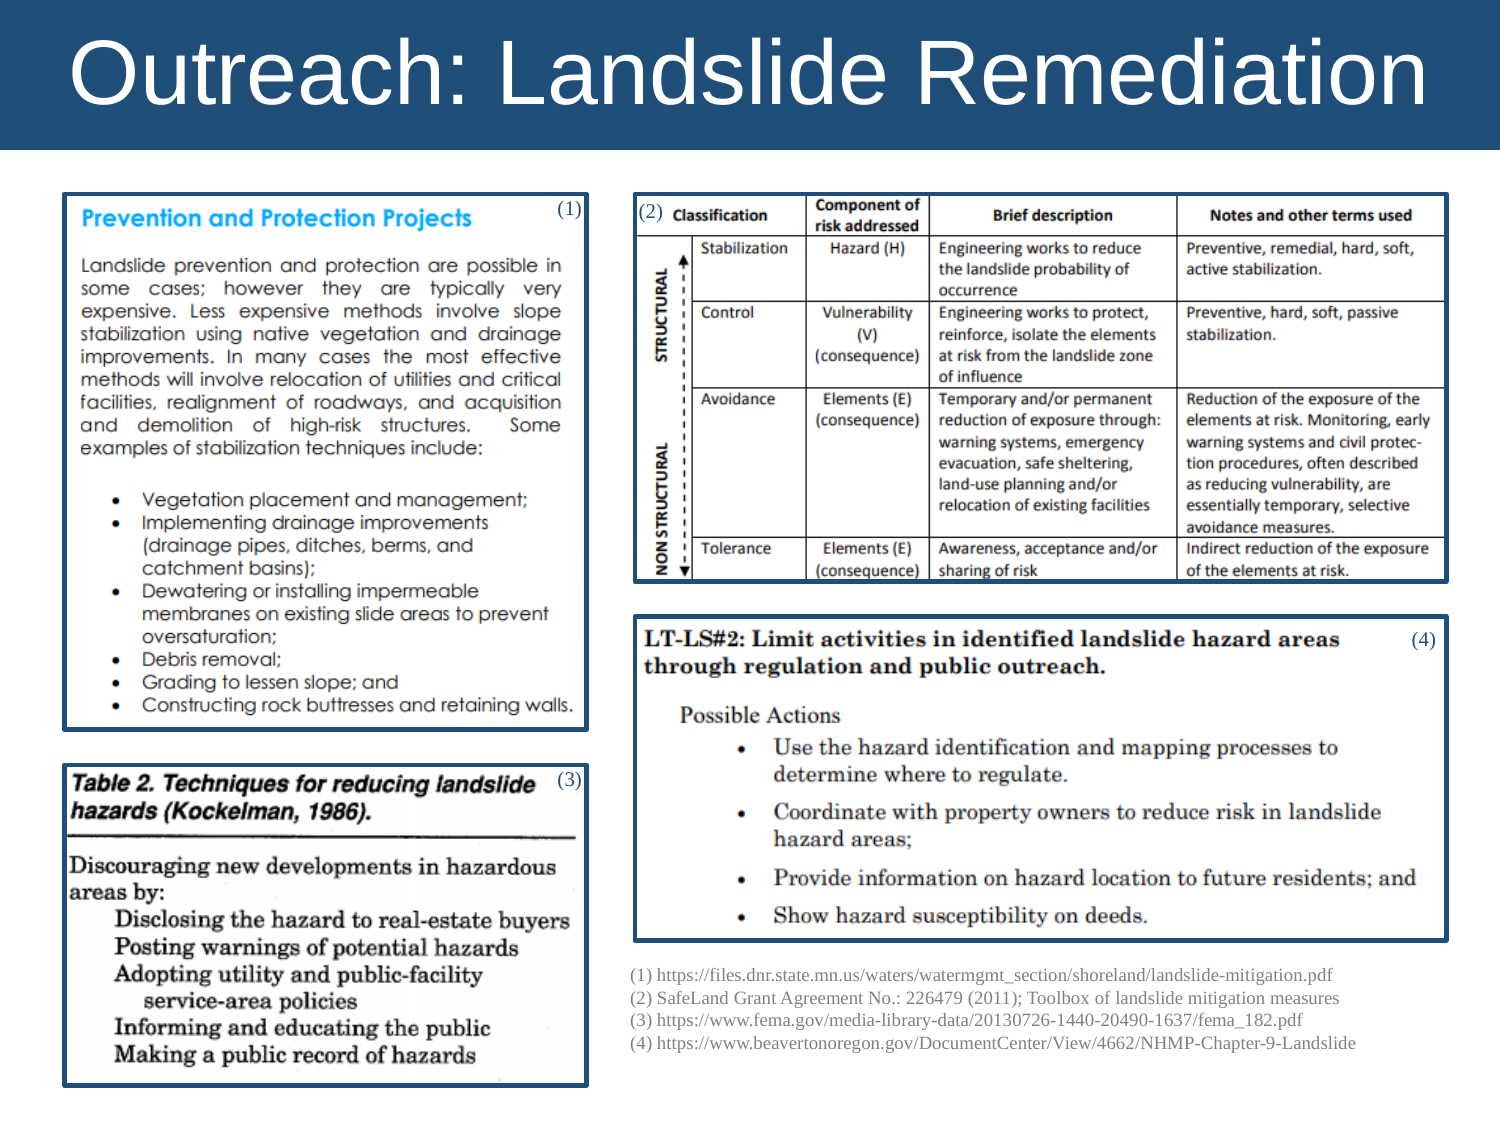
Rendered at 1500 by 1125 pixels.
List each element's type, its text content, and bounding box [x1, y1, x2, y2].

picture [66, 196, 584, 728]
text_box Outreach: Landslide Remediation [0, 0, 1500, 150]
text_box (1) https://files.dnr.state.mn.us/waters/watermgmt_section/shoreland/landslide-mitigation.pdf (2) SafeLand Grant Agreement No.: 226479 (2011); Toolbox of landslide mitigation measures (3) https://www.fema.gov/media-library-data/20130726-1440-20490-1637/fema_182.pdf (4) https://www.beavertonoregon.gov/DocumentCenter/View/4662/NHMP-Chapter-9-Landslide [615, 955, 1466, 1061]
text_box (1) [542, 187, 598, 228]
picture [637, 618, 1444, 938]
picture [637, 196, 1444, 580]
list [103, 200, 1397, 915]
picture [66, 767, 584, 1083]
text_box (4) [1444, 618, 1452, 659]
text_box (3) [542, 758, 598, 798]
text_box (2) [623, 190, 679, 231]
